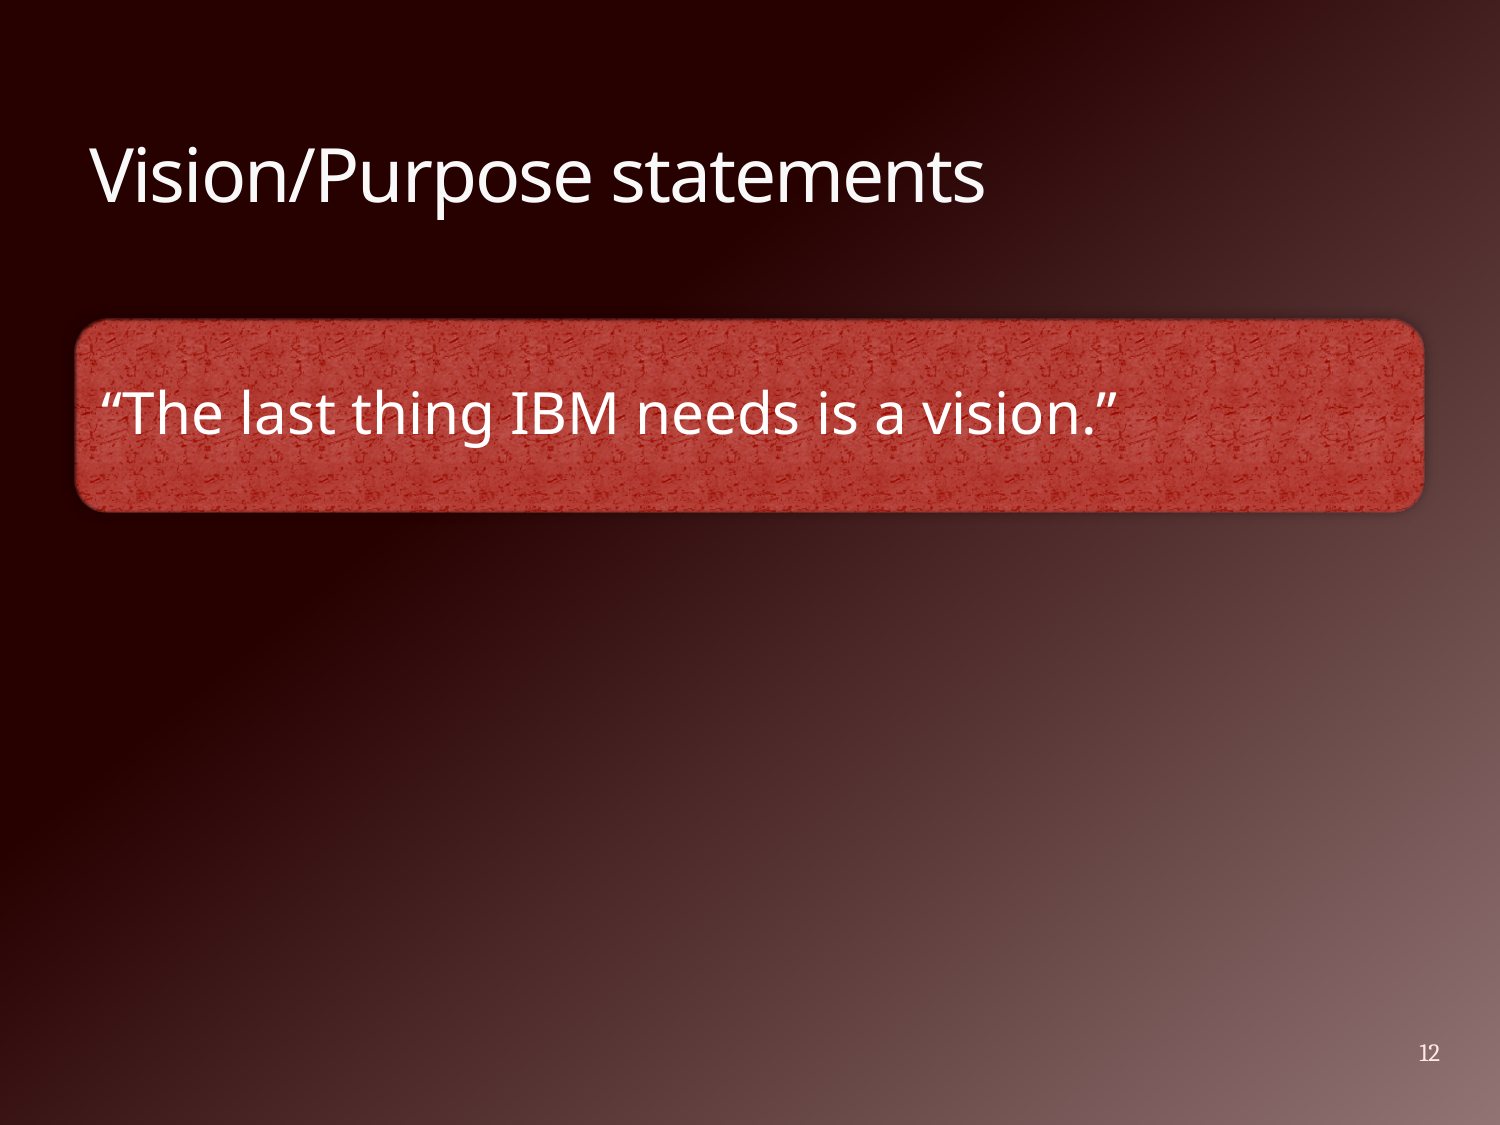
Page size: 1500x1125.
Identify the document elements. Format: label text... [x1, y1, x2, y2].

slide_number 12 [1379, 1014, 1480, 1089]
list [77, 265, 1424, 1011]
title Vision/Purpose statements [74, 24, 1425, 225]
